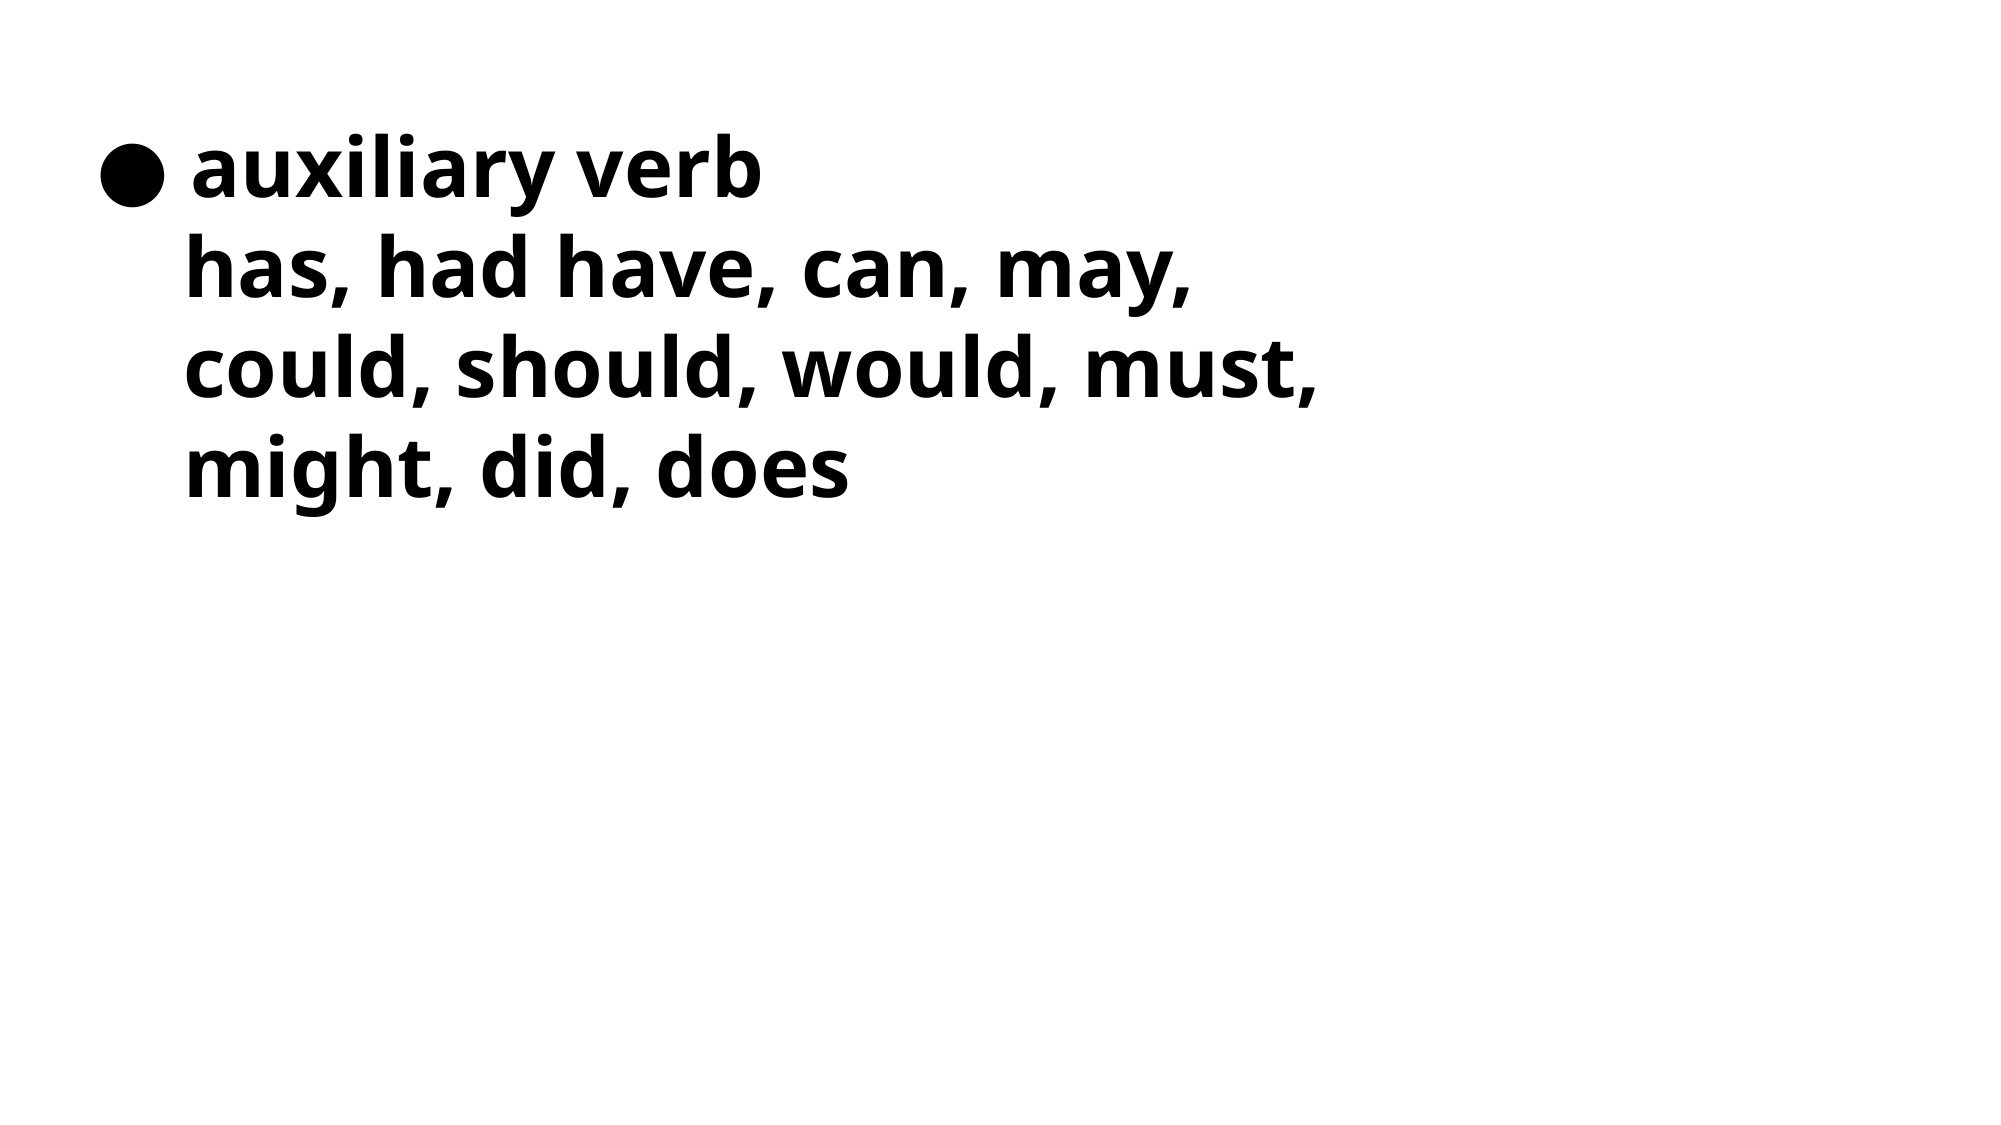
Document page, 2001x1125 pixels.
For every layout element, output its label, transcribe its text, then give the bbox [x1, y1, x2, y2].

text_box ● auxiliary verb has, had have, can, may, could, should, would, must, might, did, does [81, 106, 1812, 822]
